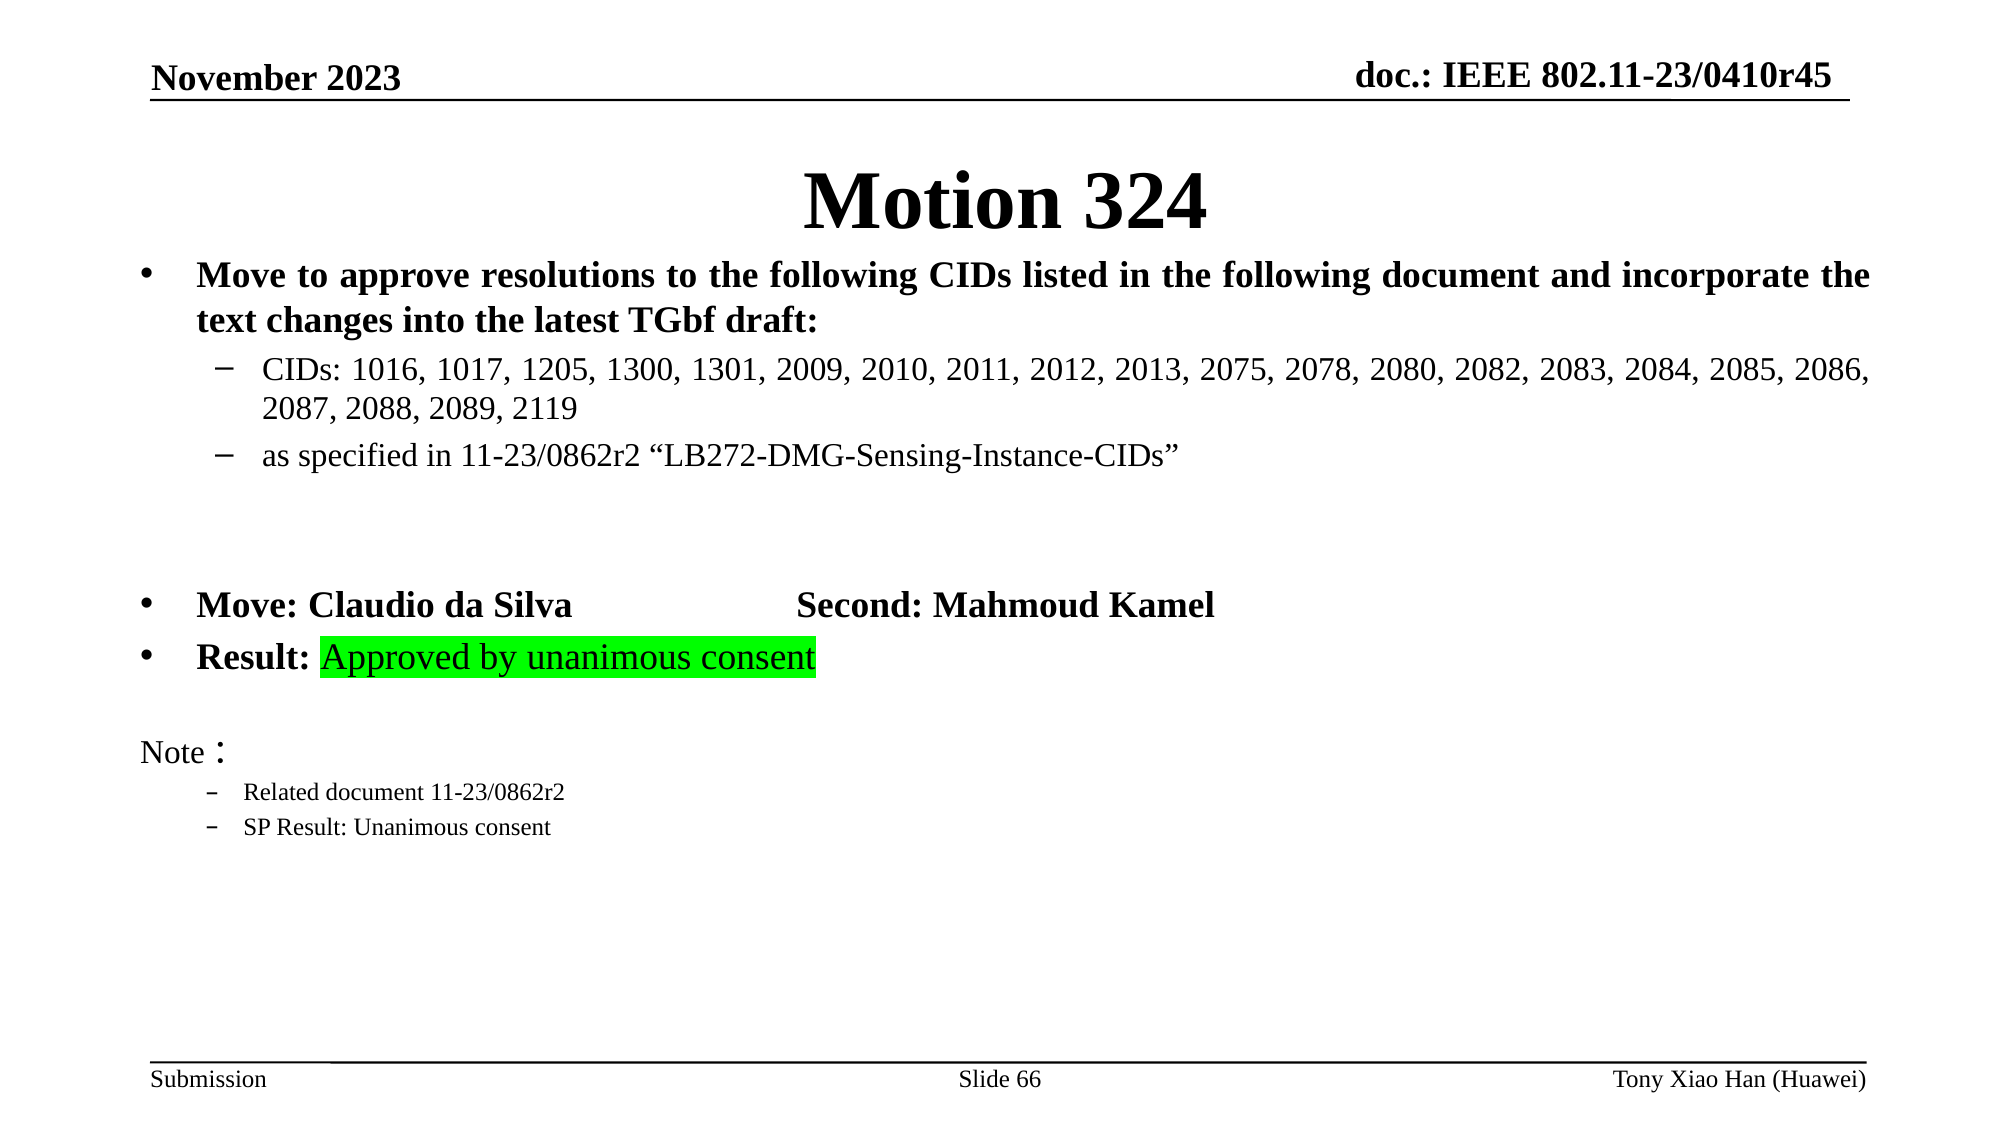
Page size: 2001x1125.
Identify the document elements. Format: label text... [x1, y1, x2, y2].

text_box Motion 324 [368, 137, 1644, 212]
text_box Move to approve resolutions to the following CIDs listed in the following document and incorporate the text changes into the latest TGbf draft: CIDs: 1016, 1017, 1205, 1300, 1301, 2009, 2010, 2011, 2012, 2013, 2075, 2078, 2080, 2082, 2083, 2084, 2085, 2086, 2087, 2088, 2089, 2119 as specified in 11-23/0862r2 “LB272-DMG-Sensing-Instance-CIDs” Move: Claudio da Silva Second: Mahmoud Kamel Result: Approved by unanimous consent Note： Related document 11-23/0862r2 SP Result: Unanimous consent [125, 212, 1888, 900]
